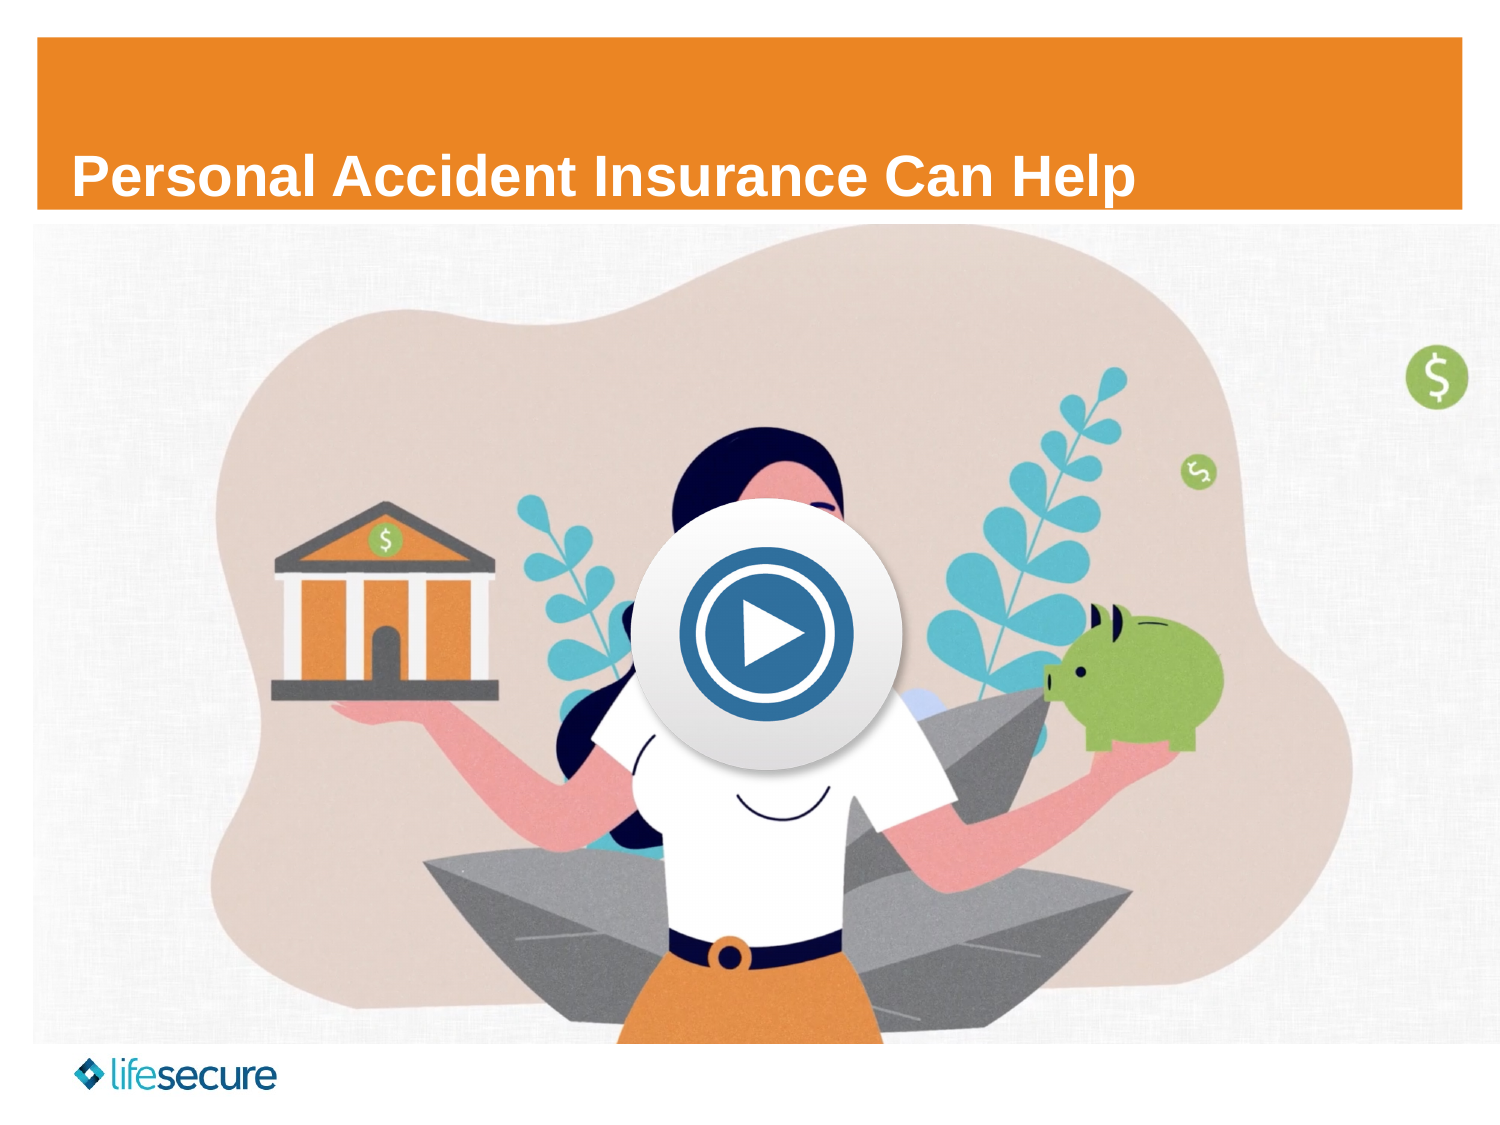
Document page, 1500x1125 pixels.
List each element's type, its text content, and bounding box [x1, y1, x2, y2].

title Personal Accident Insurance Can Help [41, 138, 1403, 223]
picture [32, 224, 1500, 1044]
picture [72, 1053, 279, 1097]
